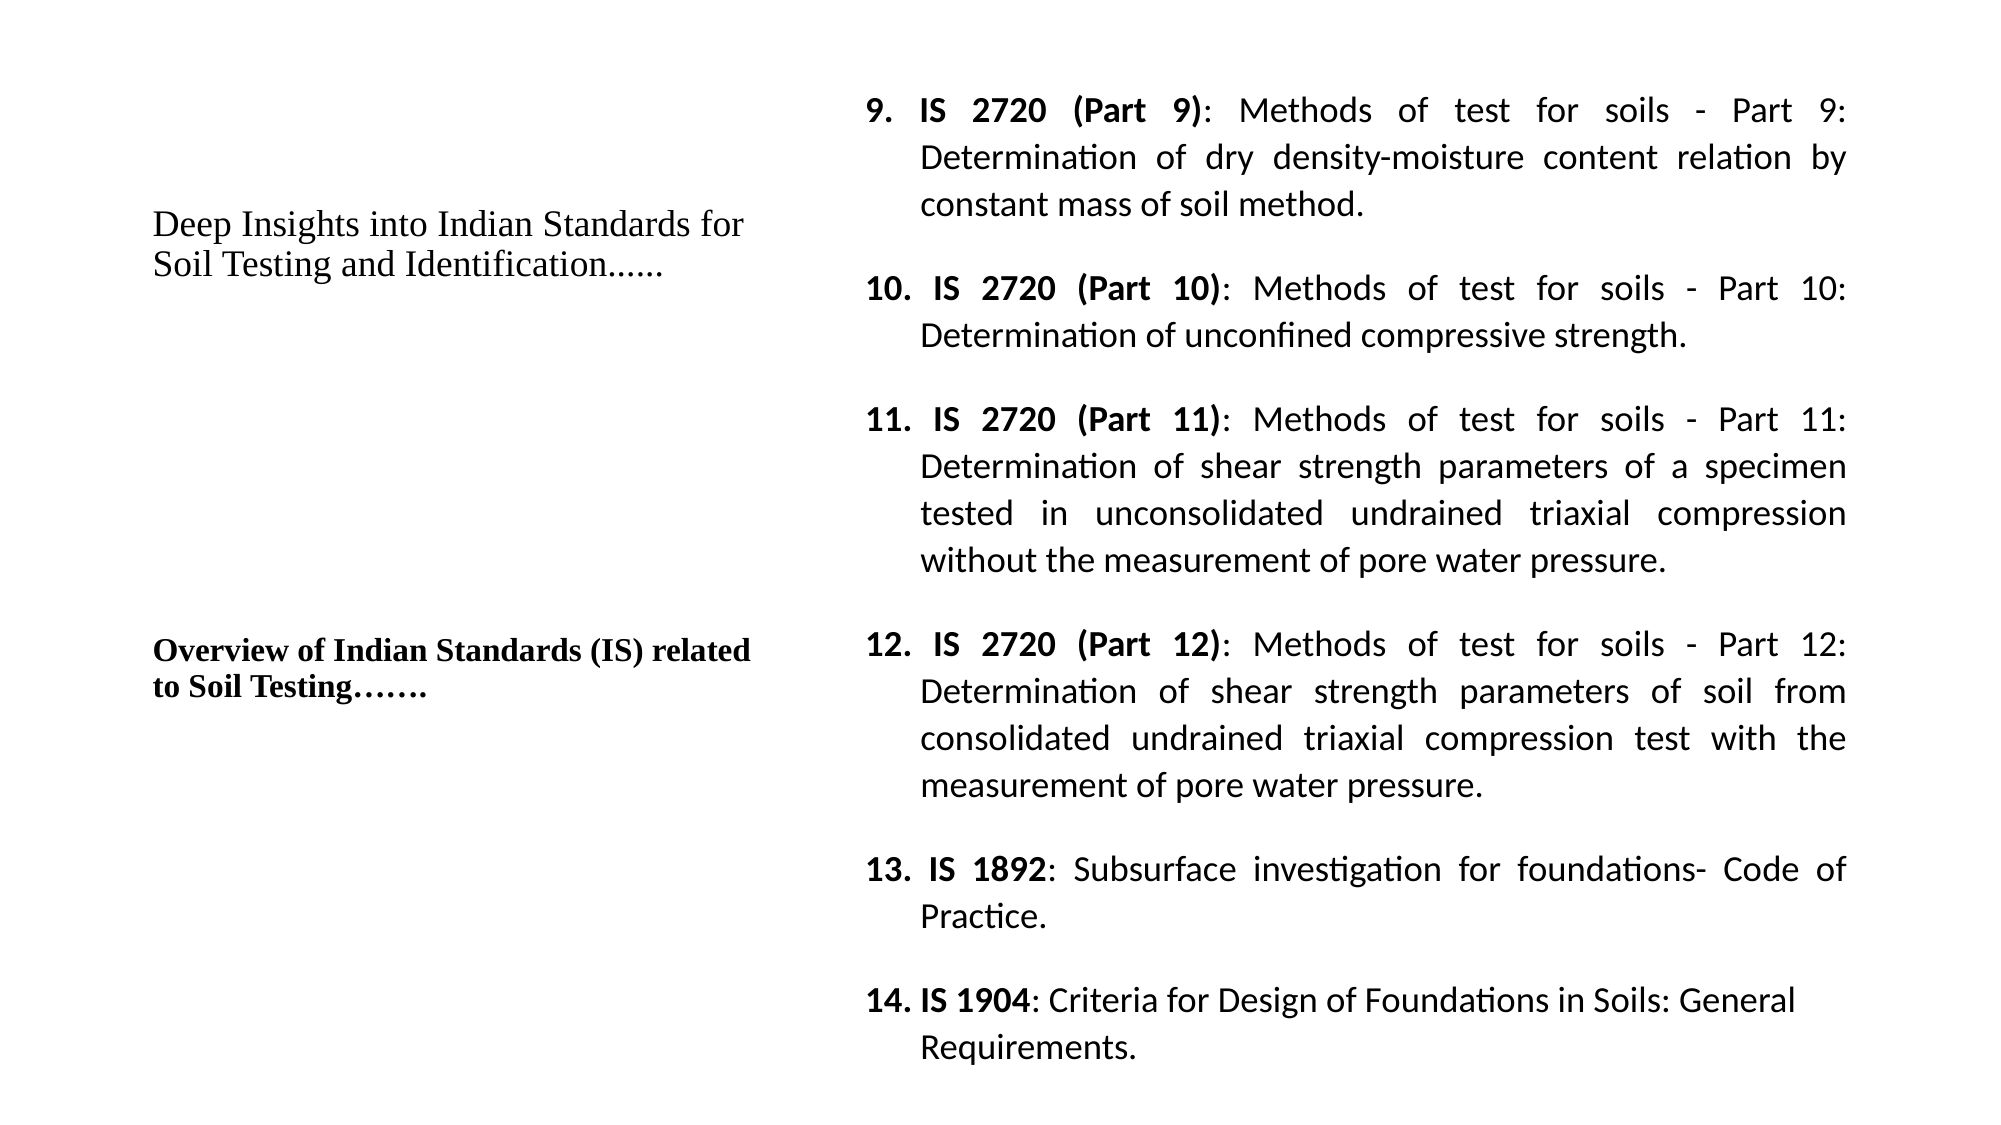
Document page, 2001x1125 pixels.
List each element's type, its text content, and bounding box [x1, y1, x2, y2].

title Deep Insights into Indian Standards for Soil Testing and Identification...... [137, 75, 783, 337]
list Overview of Indian Standards (IS) related to Soil Testing……. [137, 337, 783, 963]
list 9. IS 2720 (Part 9): Methods of test for soils - Part 9: Determination of dry density-moisture content relation by constant mass of soil method. 10. IS 2720 (Part 10): Methods of test for soils - Part 10: Determination of unconfined compressive strength. 11. IS 2720 (Part 11): Methods of test for soils - Part 11: Determination of shear strength parameters of a specimen tested in unconsolidated undrained triaxial compression without the measurement of pore water pressure. 12. IS 2720 (Part 12): Methods of test for soils - Part 12: Determination of shear strength parameters of soil from consolidated undrained triaxial compression test with the measurement of pore water pressure. 13. IS 1892: Subsurface investigation for foundations- Code of Practice. 14. IS 1904: Criteria for Design of Foundations in Soils: General Requirements. [850, 75, 1863, 1077]
